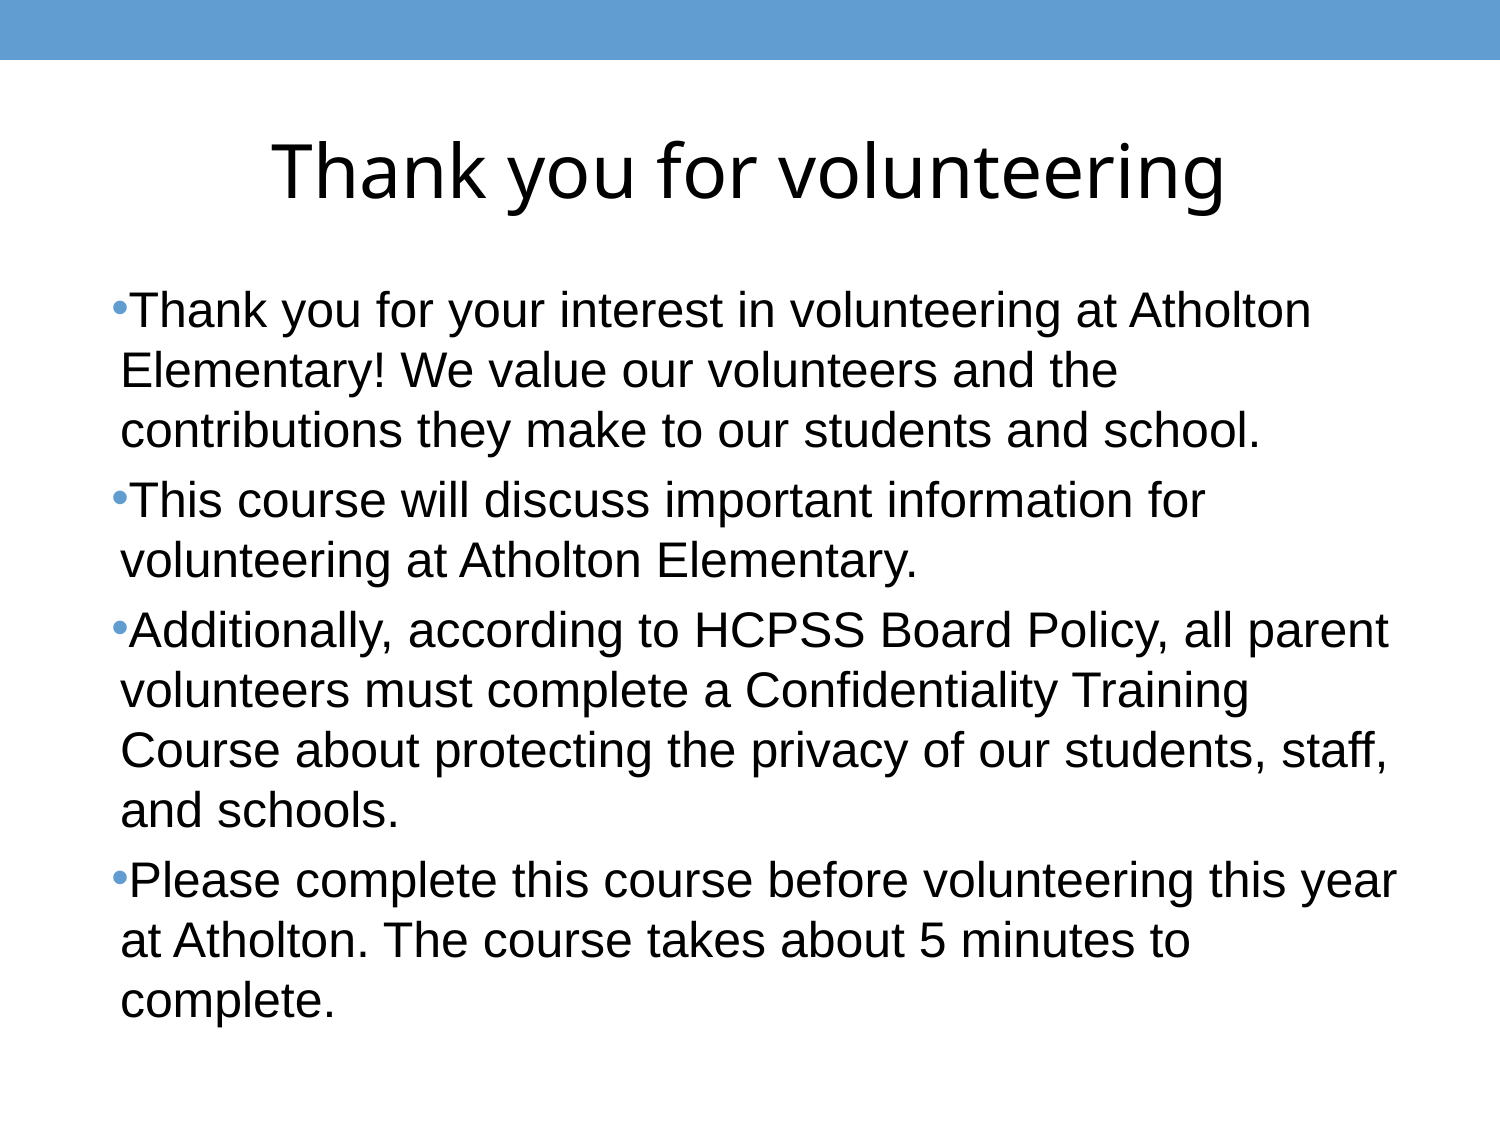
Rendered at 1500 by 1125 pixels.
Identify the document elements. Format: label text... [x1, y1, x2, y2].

title Thank you for volunteering [75, 87, 1425, 250]
list Thank you for your interest in volunteering at Atholton Elementary! We value our volunteers and the contributions they make to our students and school. This course will discuss important information for volunteering at Atholton Elementary. Additionally, according to HCPSS Board Policy, all parent volunteers must complete a Confidentiality Training Course about protecting the privacy of our students, staff, and schools. Please complete this course before volunteering this year at Atholton. The course takes about 5 minutes to complete. [75, 262, 1425, 1063]
